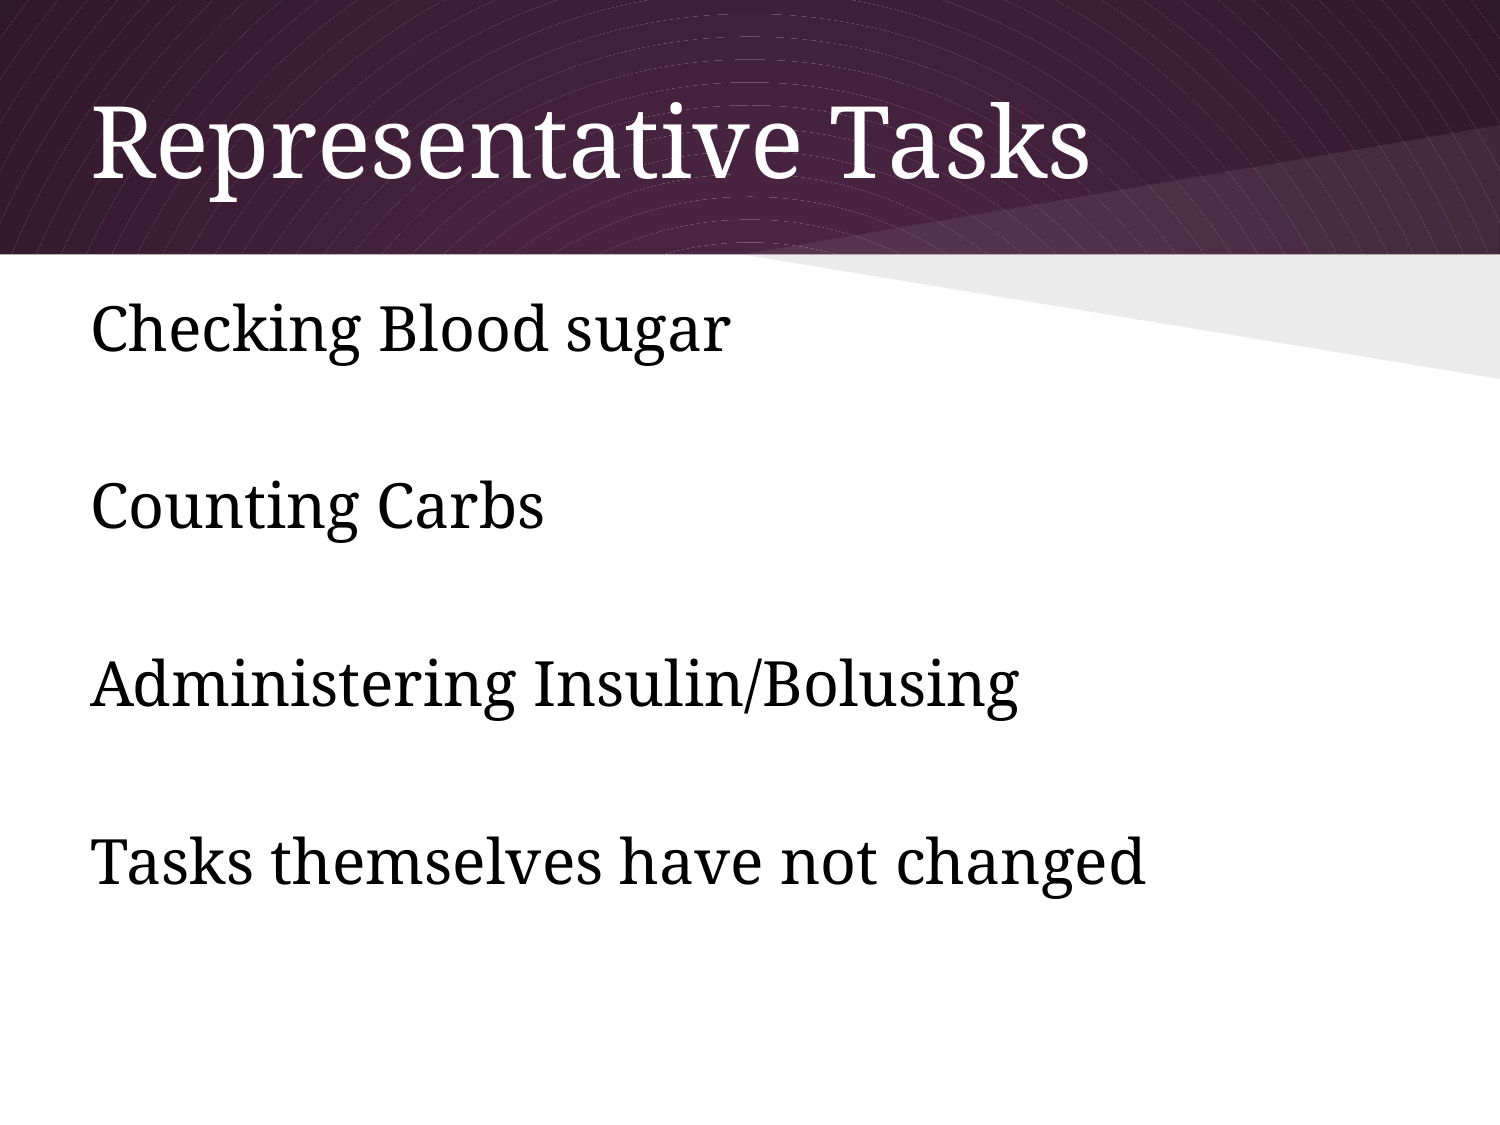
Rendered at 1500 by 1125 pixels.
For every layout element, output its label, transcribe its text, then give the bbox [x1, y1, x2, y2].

title Representative Tasks [75, 45, 1425, 233]
list Checking Blood sugar Counting Carbs Administering Insulin/Bolusing Tasks themselves have not changed [75, 262, 1425, 1078]
